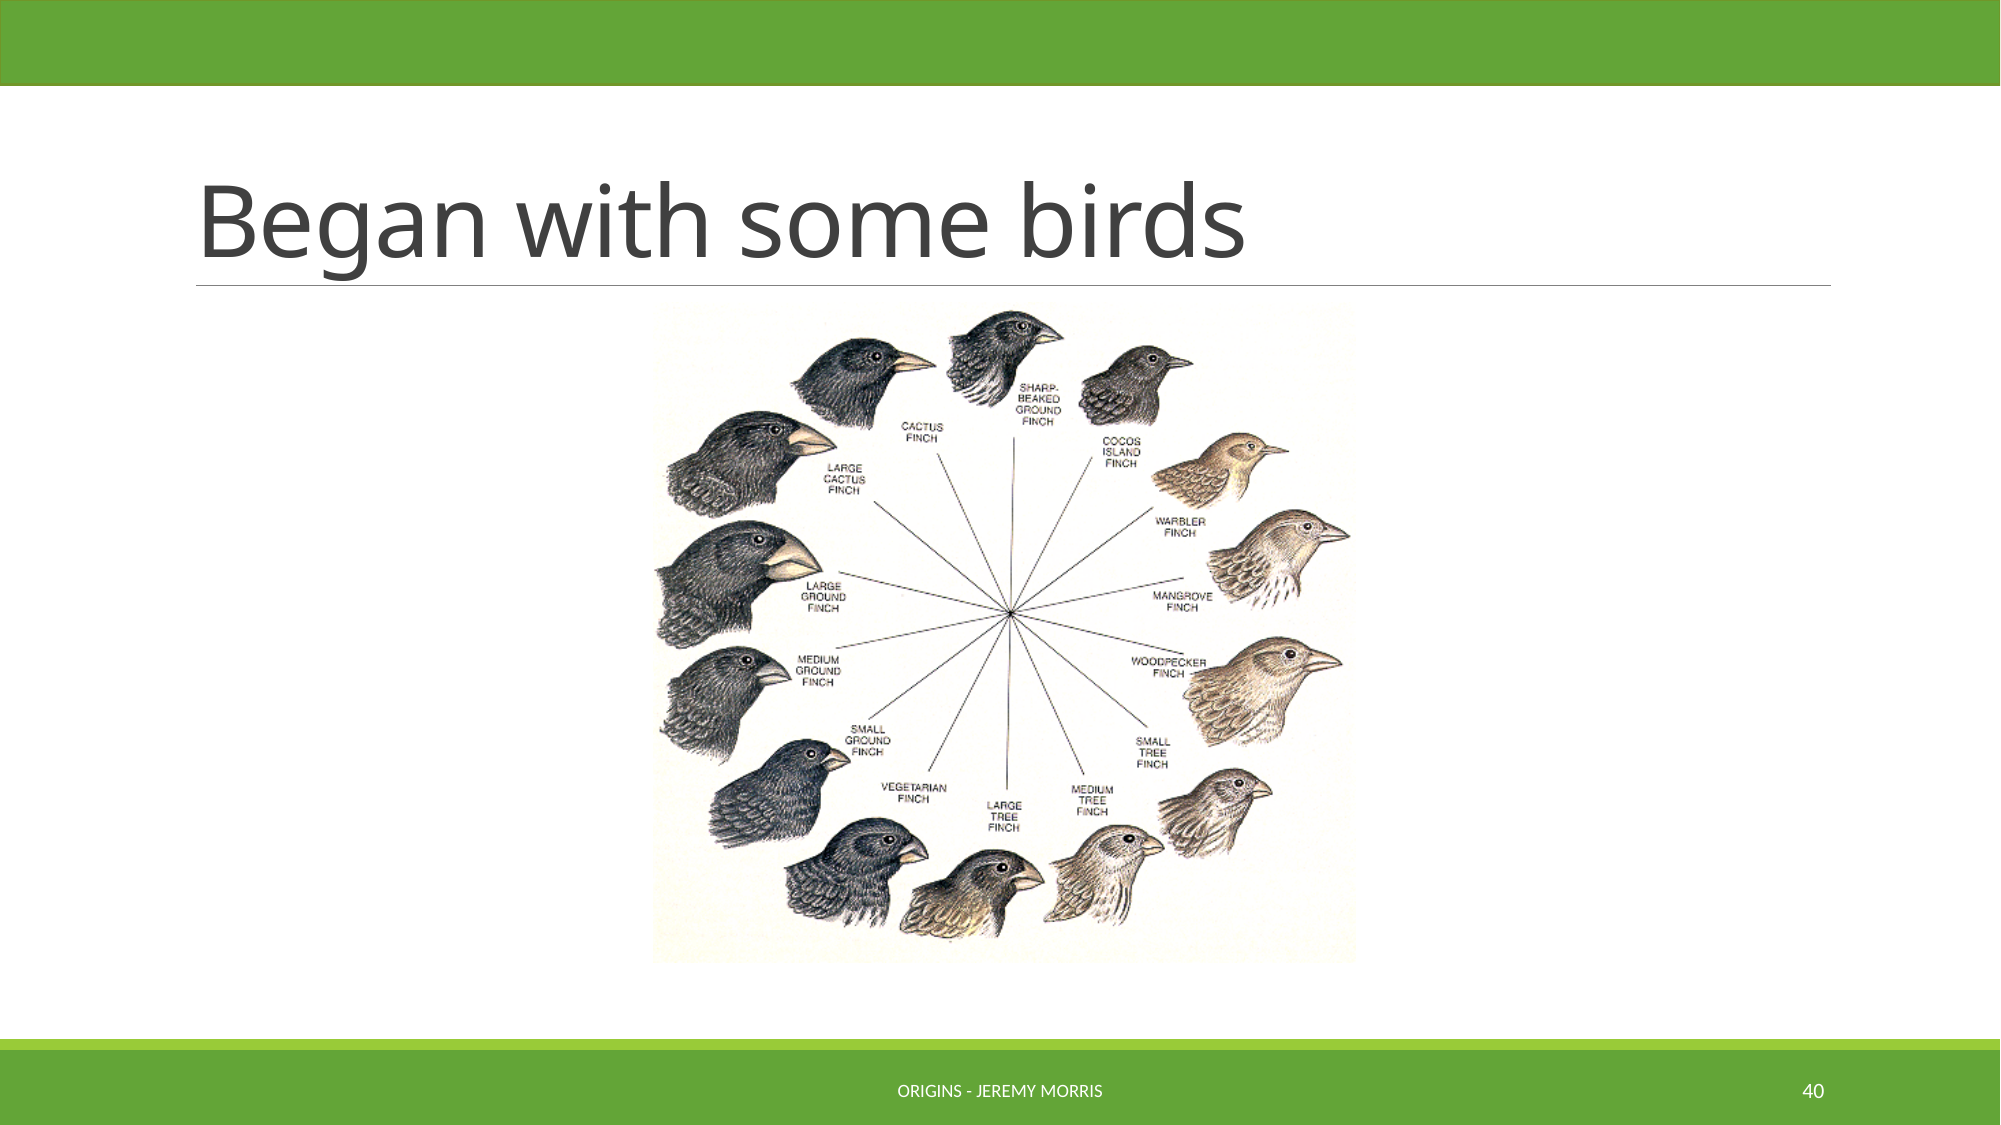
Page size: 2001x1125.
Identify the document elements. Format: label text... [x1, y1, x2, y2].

title Began with some birds [180, 47, 1830, 285]
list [653, 302, 1357, 964]
slide_number 40 [1624, 1059, 1840, 1120]
footer Origins - Jeremy Morris [604, 1059, 1396, 1120]
